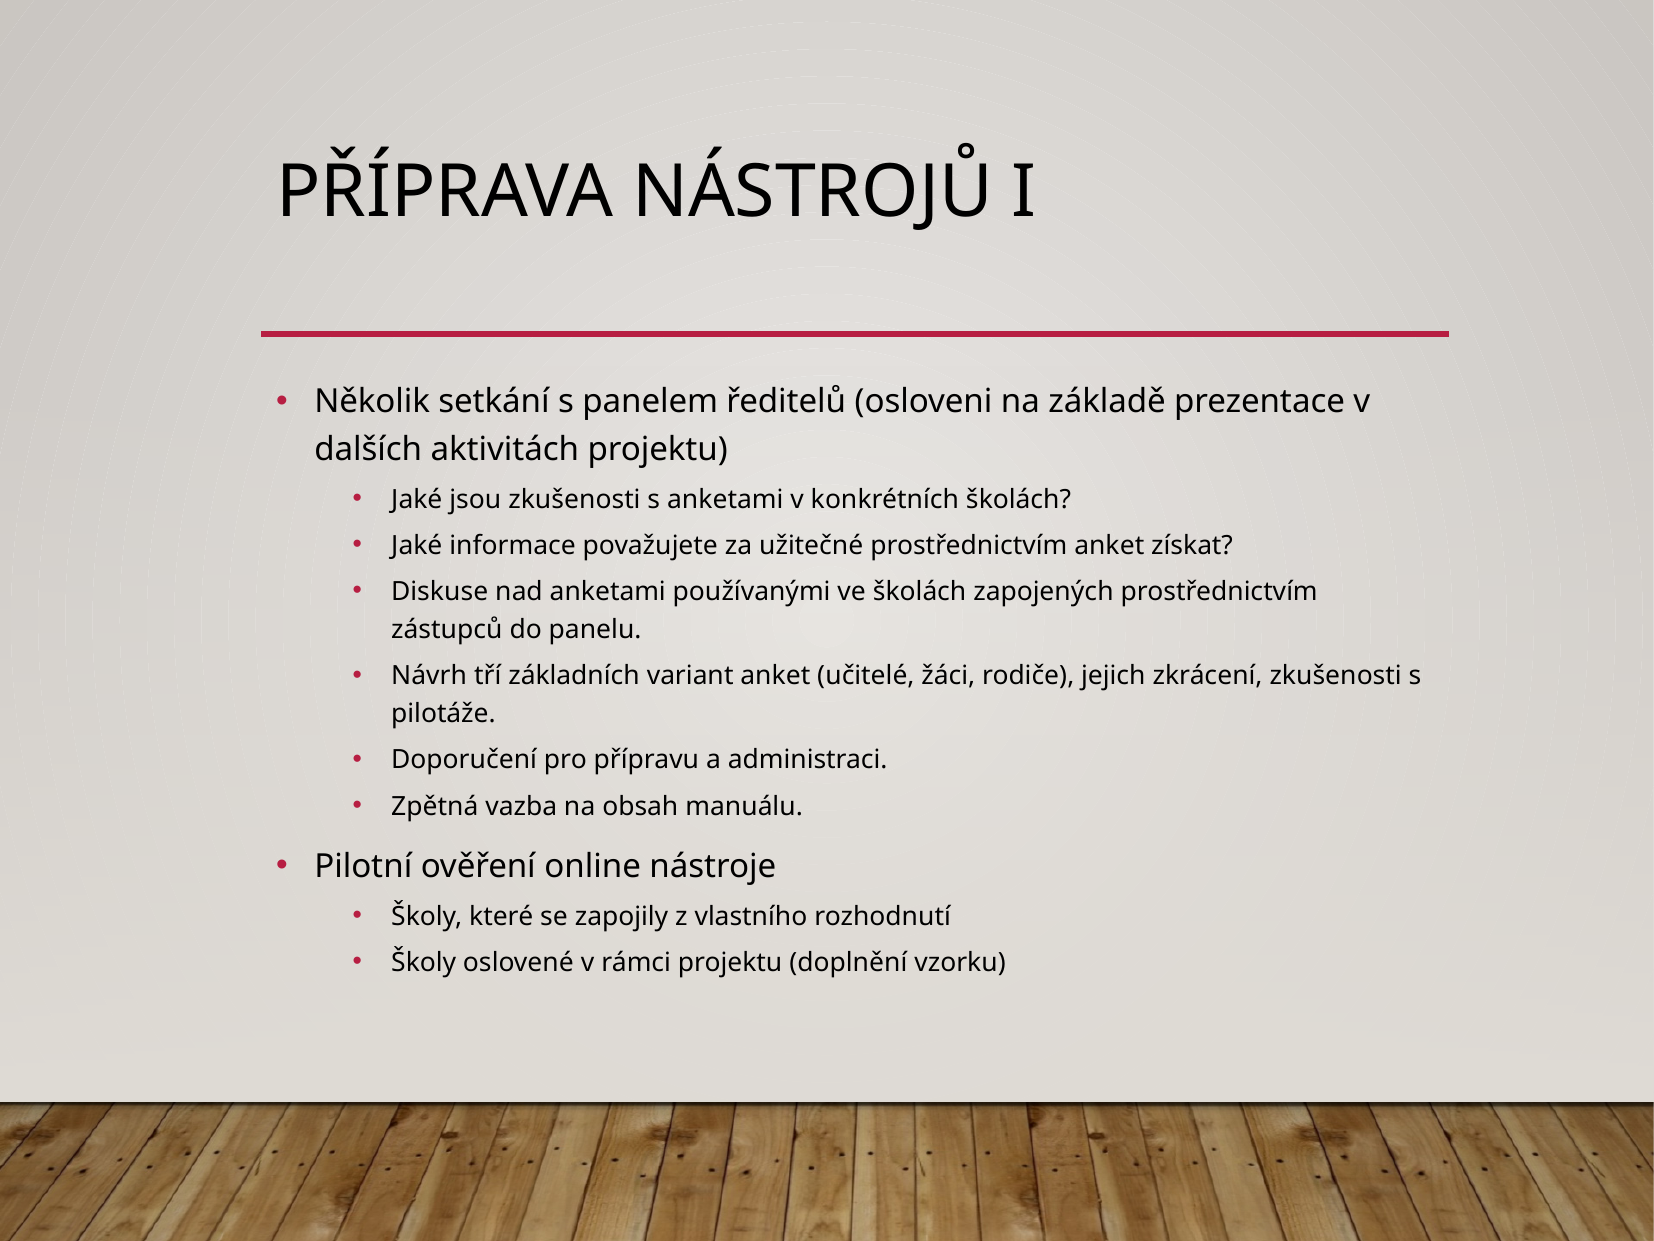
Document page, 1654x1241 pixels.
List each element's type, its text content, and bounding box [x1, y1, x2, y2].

picture [0, 1102, 1654, 1241]
list Několik setkání s panelem ředitelů (osloveni na základě prezentace v dalších aktivitách projektu) Jaké jsou zkušenosti s anketami v konkrétních školách? Jaké informace považujete za užitečné prostřednictvím anket získat? Diskuse nad anketami používanými ve školách zapojených prostřednictvím zástupců do panelu. Návrh tří základních variant anket (učitelé, žáci, rodiče), jejich zkrácení, zkušenosti s pilotáže. Doporučení pro přípravu a administraci. Zpětná vazba na obsah manuálu. Pilotní ověření online nástroje Školy, které se zapojily z vlastního rozhodnutí Školy oslovené v rámci projektu (doplnění vzorku) [261, 364, 1450, 989]
title Příprava nástrojů I [261, 145, 1450, 336]
